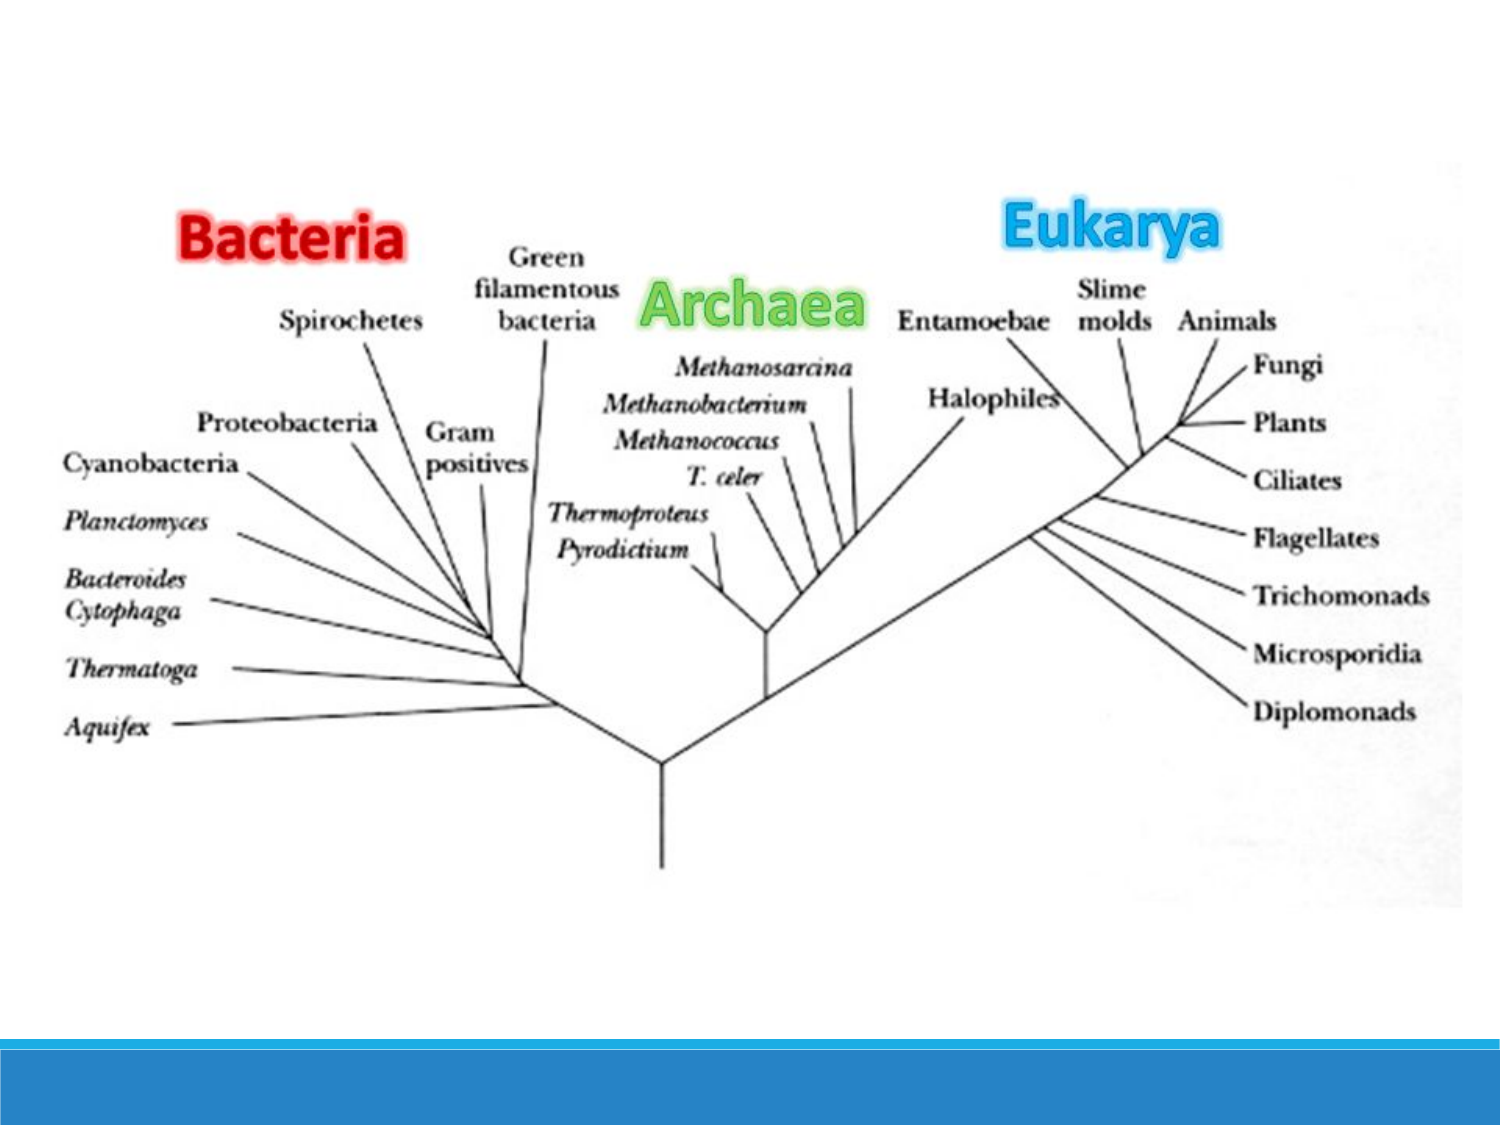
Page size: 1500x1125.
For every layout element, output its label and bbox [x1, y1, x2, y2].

picture [0, 160, 1500, 965]
